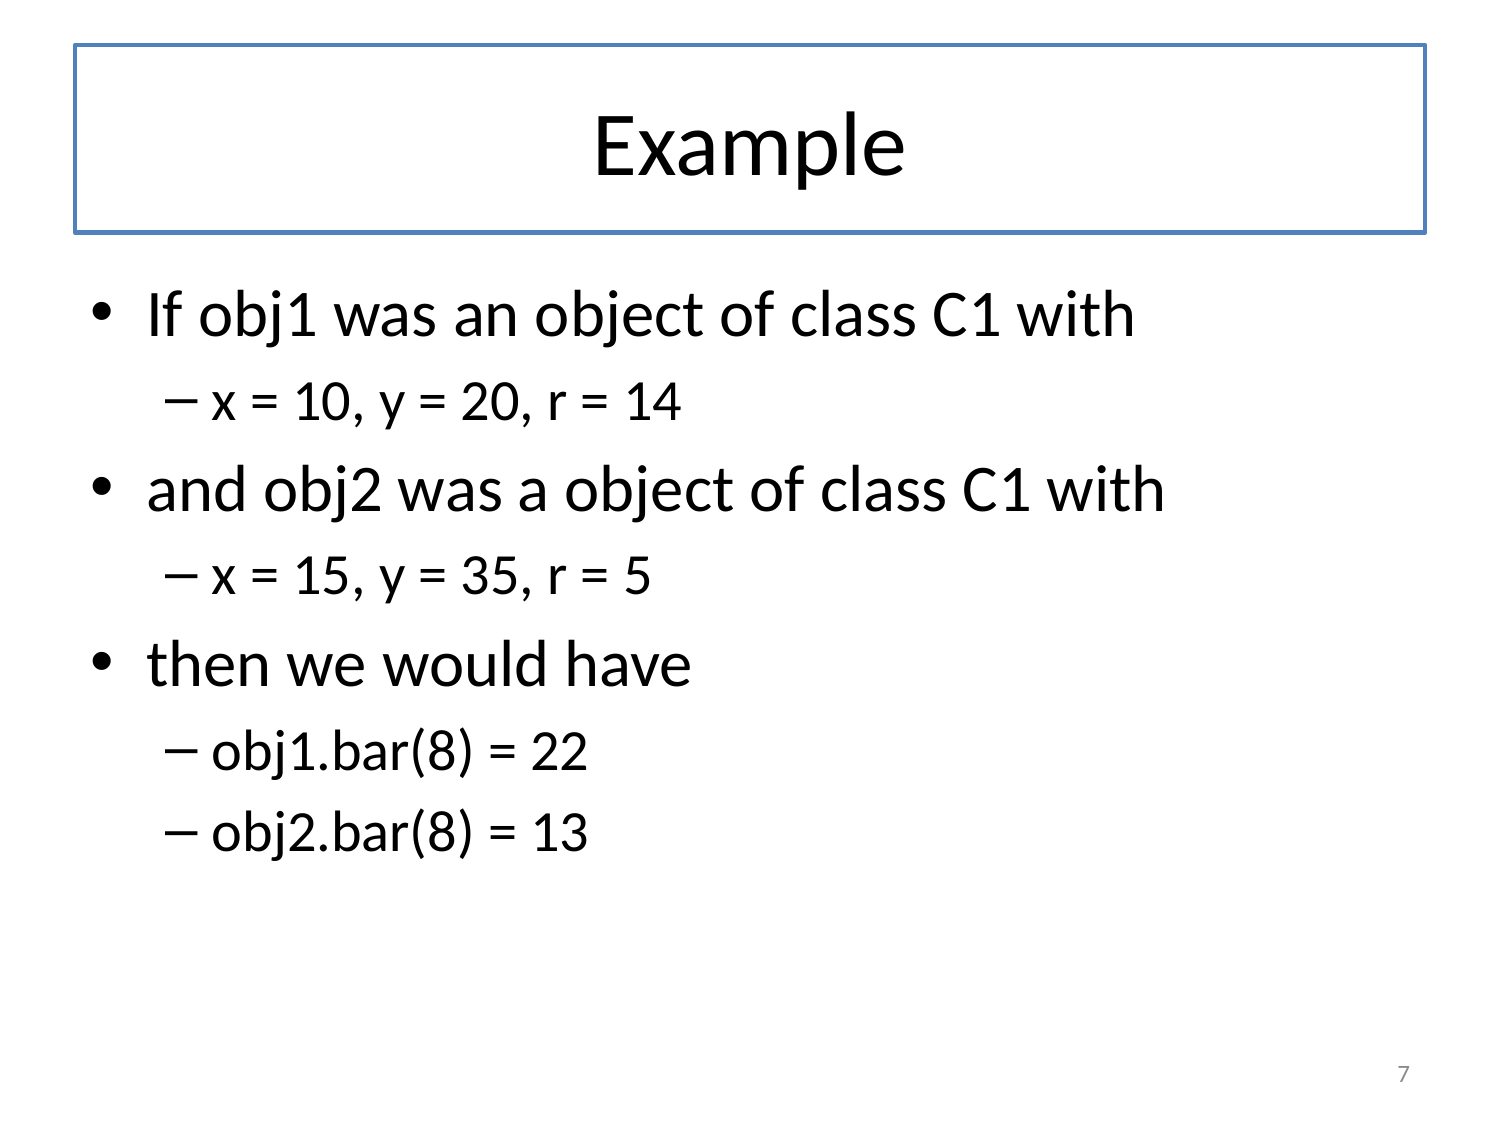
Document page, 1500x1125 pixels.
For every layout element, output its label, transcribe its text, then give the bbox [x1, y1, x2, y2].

list If obj1 was an object of class C1 with x = 10, y = 20, r = 14 and obj2 was a object of class C1 with x = 15, y = 35, r = 5 then we would have obj1.bar(8) = 22 obj2.bar(8) = 13 [75, 262, 1425, 1005]
slide_number 7 [1074, 1042, 1425, 1103]
title Example [73, 43, 1427, 235]
